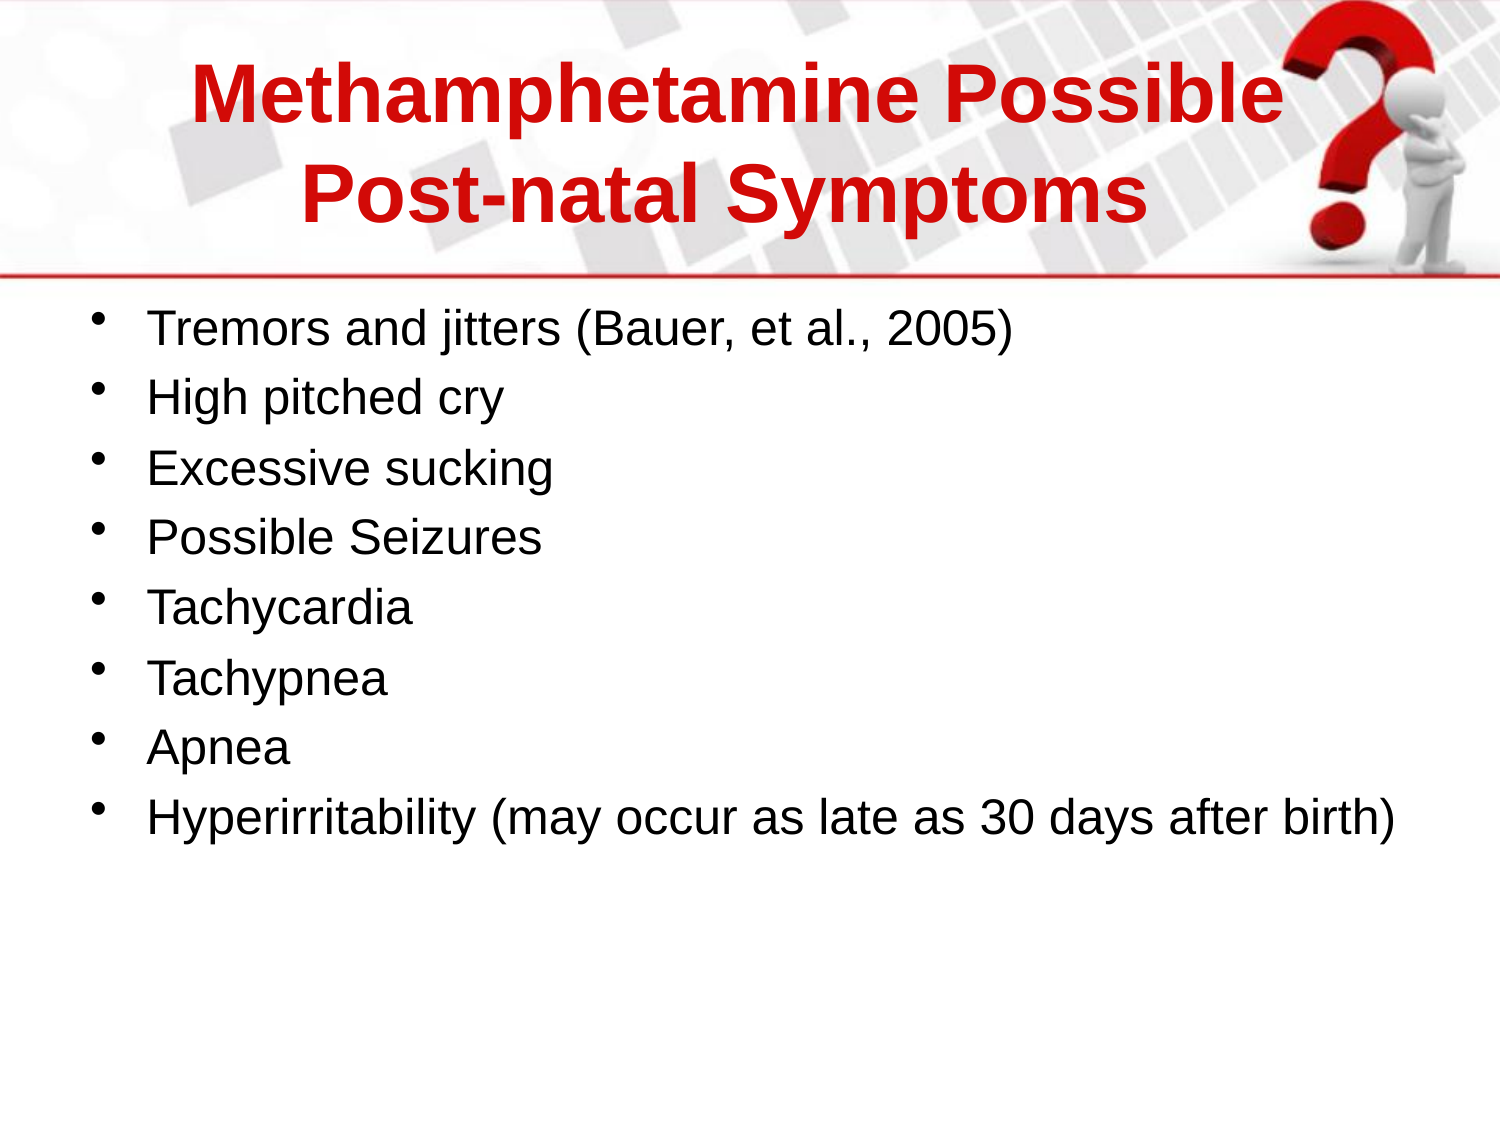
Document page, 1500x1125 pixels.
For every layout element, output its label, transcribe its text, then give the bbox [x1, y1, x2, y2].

list Tremors and jitters (Bauer, et al., 2005) High pitched cry Excessive sucking Possible Seizures Tachycardia Tachypnea Apnea Hyperirritability (may occur as late as 30 days after birth) [74, 287, 1426, 1006]
picture [0, 0, 1500, 1125]
title Methamphetamine Possible Post-natal Symptoms [74, 44, 1426, 233]
